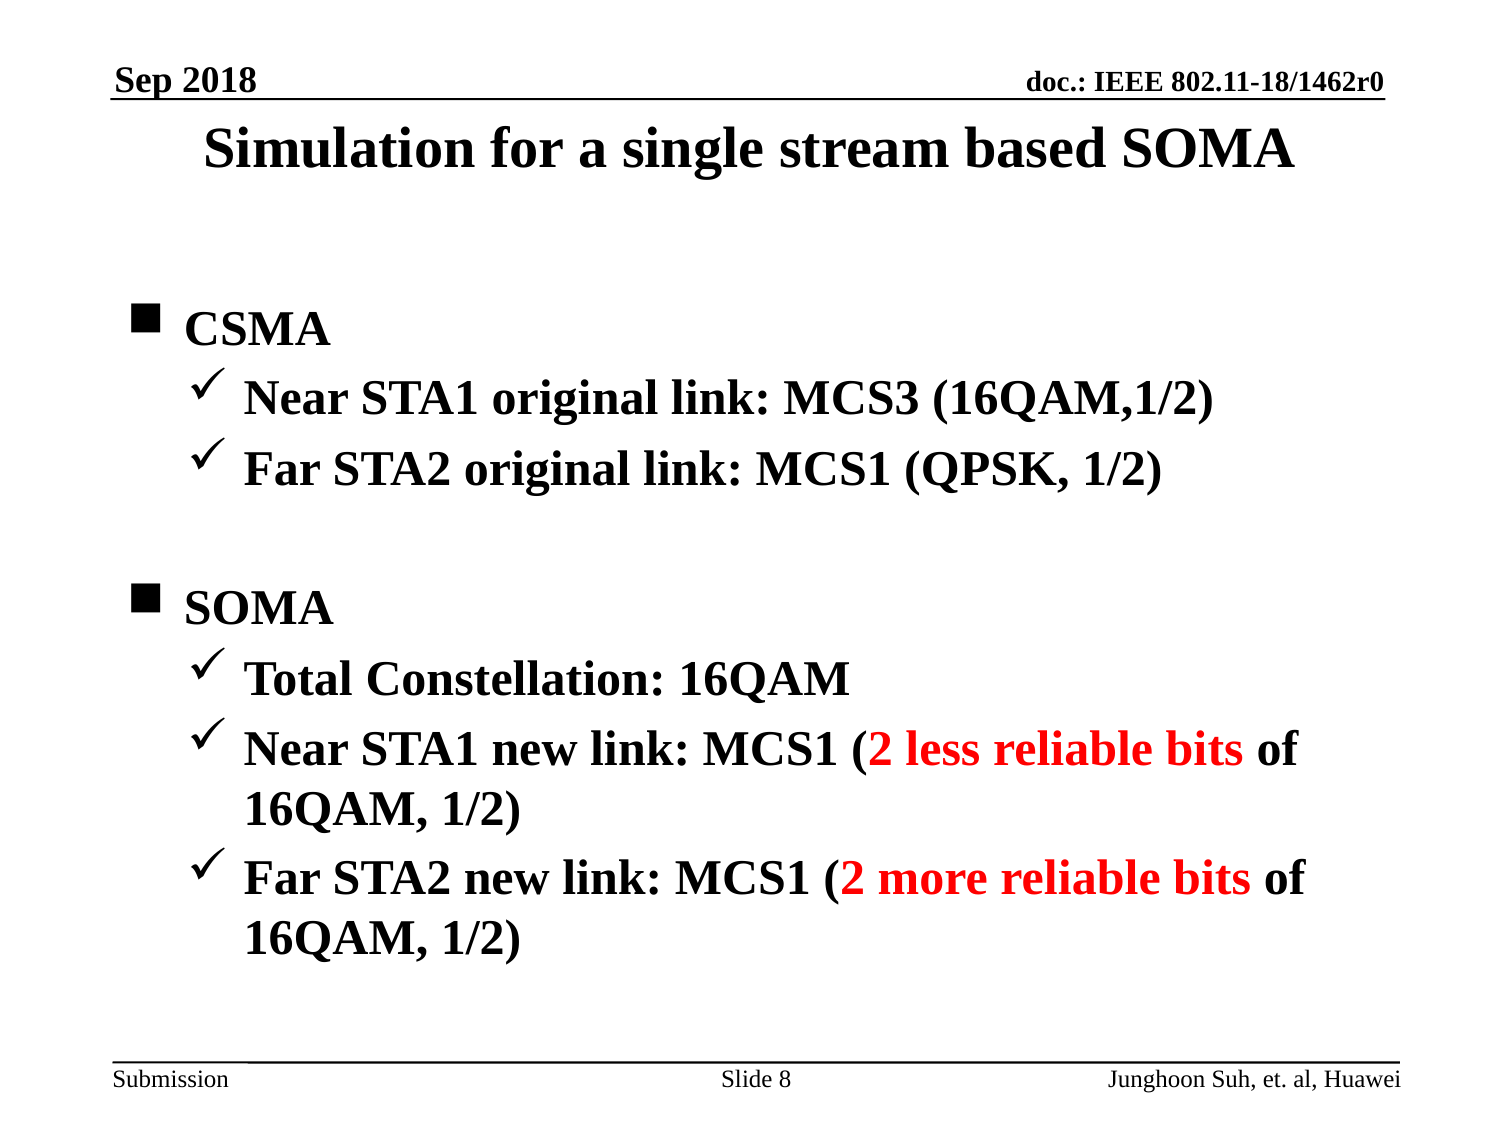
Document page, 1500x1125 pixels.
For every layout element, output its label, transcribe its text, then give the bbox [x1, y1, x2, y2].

footer Junghoon Suh, et. al, Huawei [1104, 1061, 1402, 1093]
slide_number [114, 54, 265, 101]
title Simulation for a single stream based SOMA [112, 112, 1388, 175]
list CSMA Near STA1 original link: MCS3 (16QAM,1/2) Far STA2 original link: MCS1 (QPSK, 1/2) SOMA Total Constellation: 16QAM Near STA1 new link: MCS1 (2 less reliable bits of 16QAM, 1/2) Far STA2 new link: MCS1 (2 more reliable bits of 16QAM, 1/2) [112, 287, 1388, 1000]
slide_number Slide 8 [712, 1061, 800, 1093]
